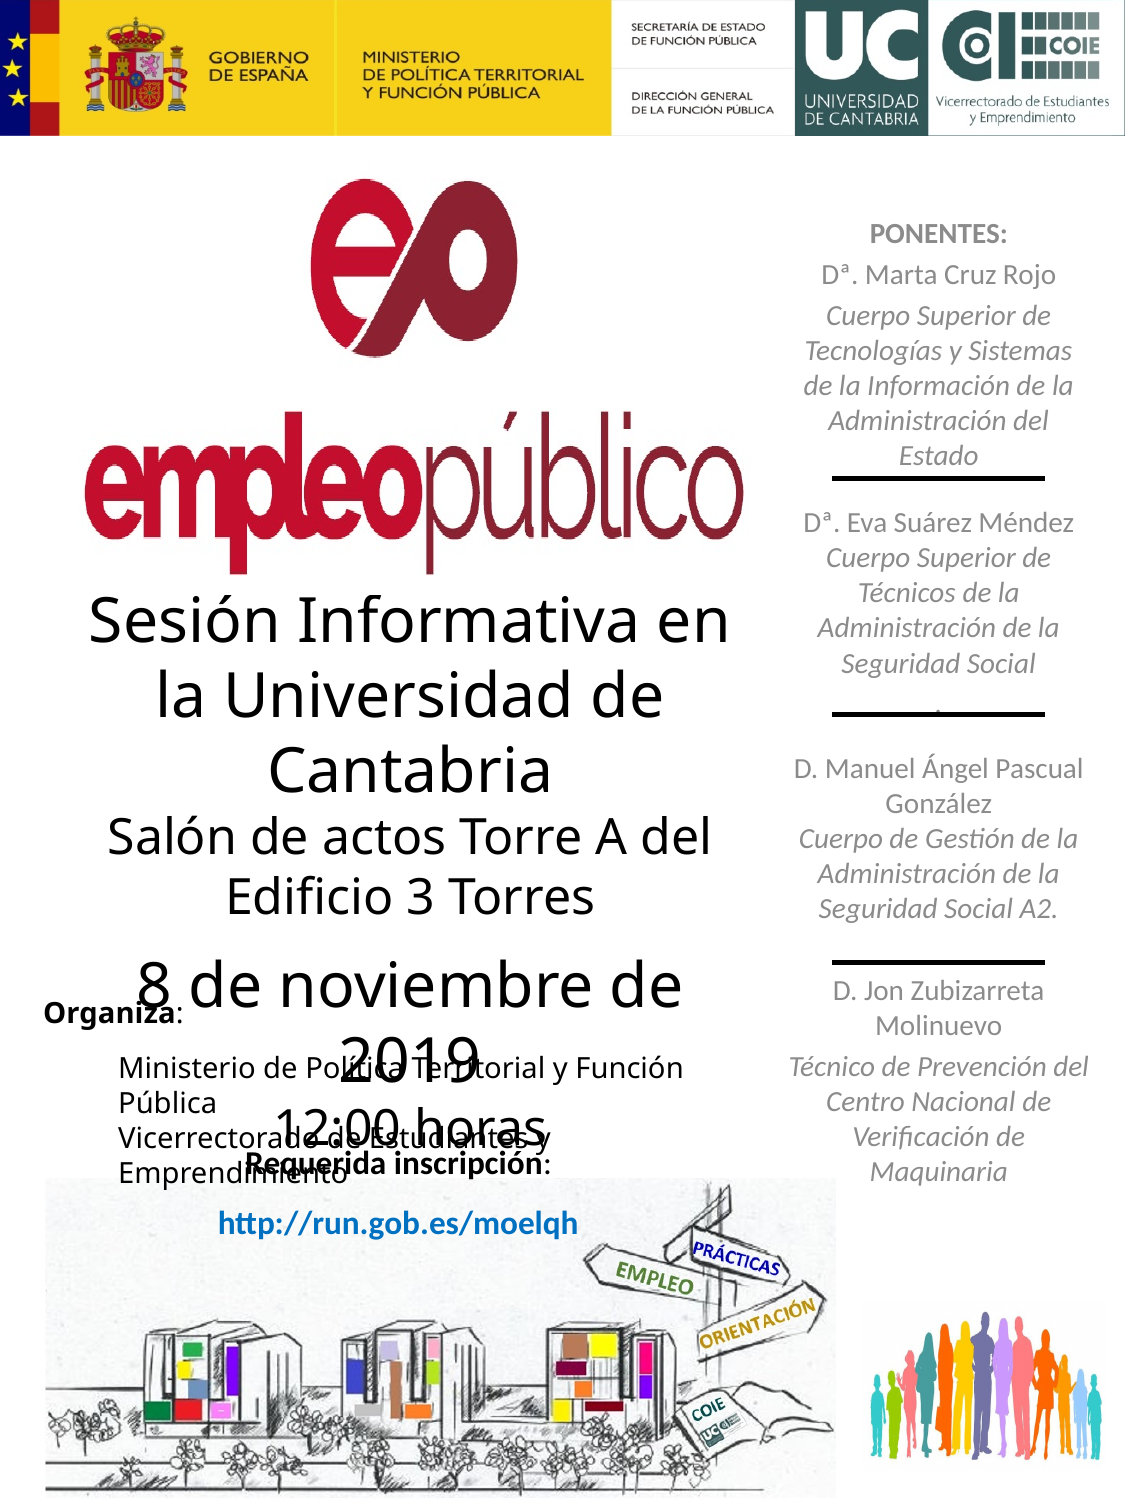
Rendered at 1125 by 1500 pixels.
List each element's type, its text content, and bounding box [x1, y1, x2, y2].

text_box Organiza: Ministerio de Política Territorial y Función Pública Vicerrectorado de Estudiantes y Emprendimiento [28, 987, 764, 1197]
subtitle PONENTES: Dª. Marta Cruz Rojo Cuerpo Superior de Tecnologías y Sistemas de la Información de la Administración del Estado Dª. Eva Suárez Méndez Cuerpo Superior de Técnicos de la Administración de la Seguridad Social . D. Manuel Ángel Pascual González Cuerpo de Gestión de la Administración de la Seguridad Social A2. D. Jon Zubizarreta Molinuevo Técnico de Prevención del Centro Nacional de Verificación de Maquinaria [772, 206, 1105, 1302]
picture [40, 1178, 836, 1500]
picture [66, 159, 762, 596]
picture [863, 1300, 1107, 1470]
picture [0, 0, 1125, 136]
text_box Requerida inscripción: http://run.gob.es/moelqh [30, 1133, 767, 1284]
text_box Sesión Informativa en la Universidad de Cantabria Salón de actos Torre A del Edificio 3 Torres 8 de noviembre de 2019 12:00 horas [42, 572, 778, 1163]
